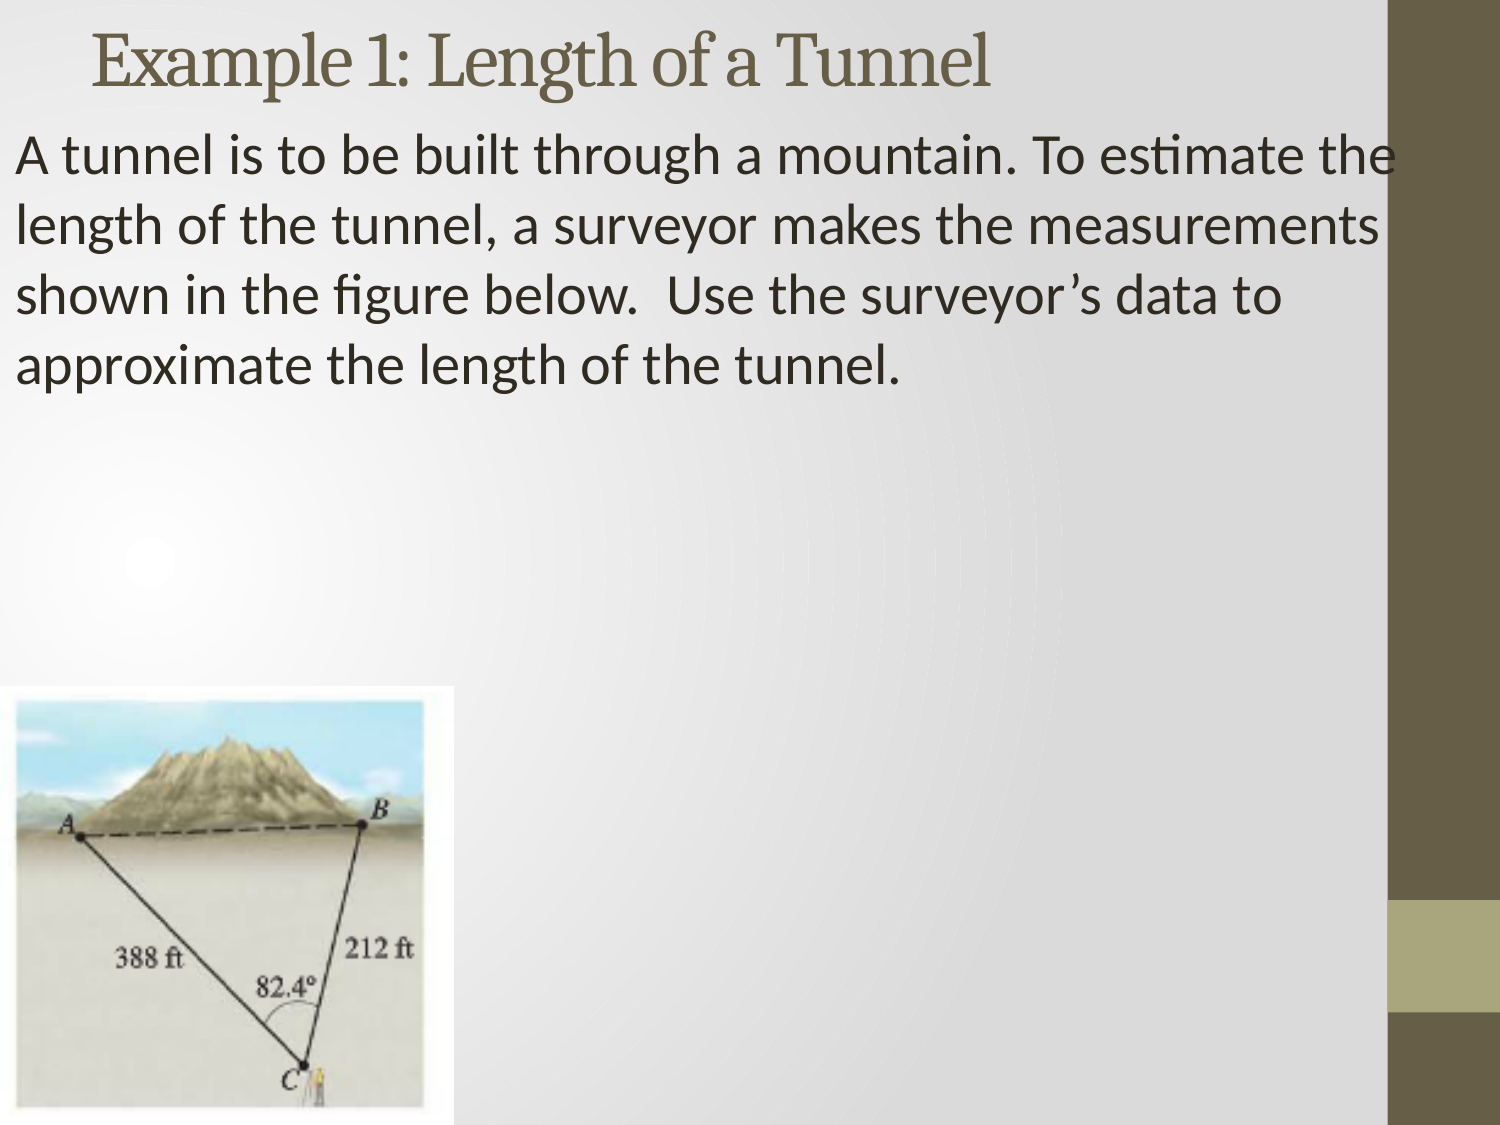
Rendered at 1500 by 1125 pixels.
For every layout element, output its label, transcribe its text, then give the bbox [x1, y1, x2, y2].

title Example 1: Length of a Tunnel [75, 0, 1425, 109]
picture [0, 685, 454, 1125]
list A tunnel is to be built through a mountain. To estimate the length of the tunnel, a surveyor makes the measurements shown in the figure below. Use the surveyor’s data to approximate the length of the tunnel. [0, 109, 1500, 1005]
